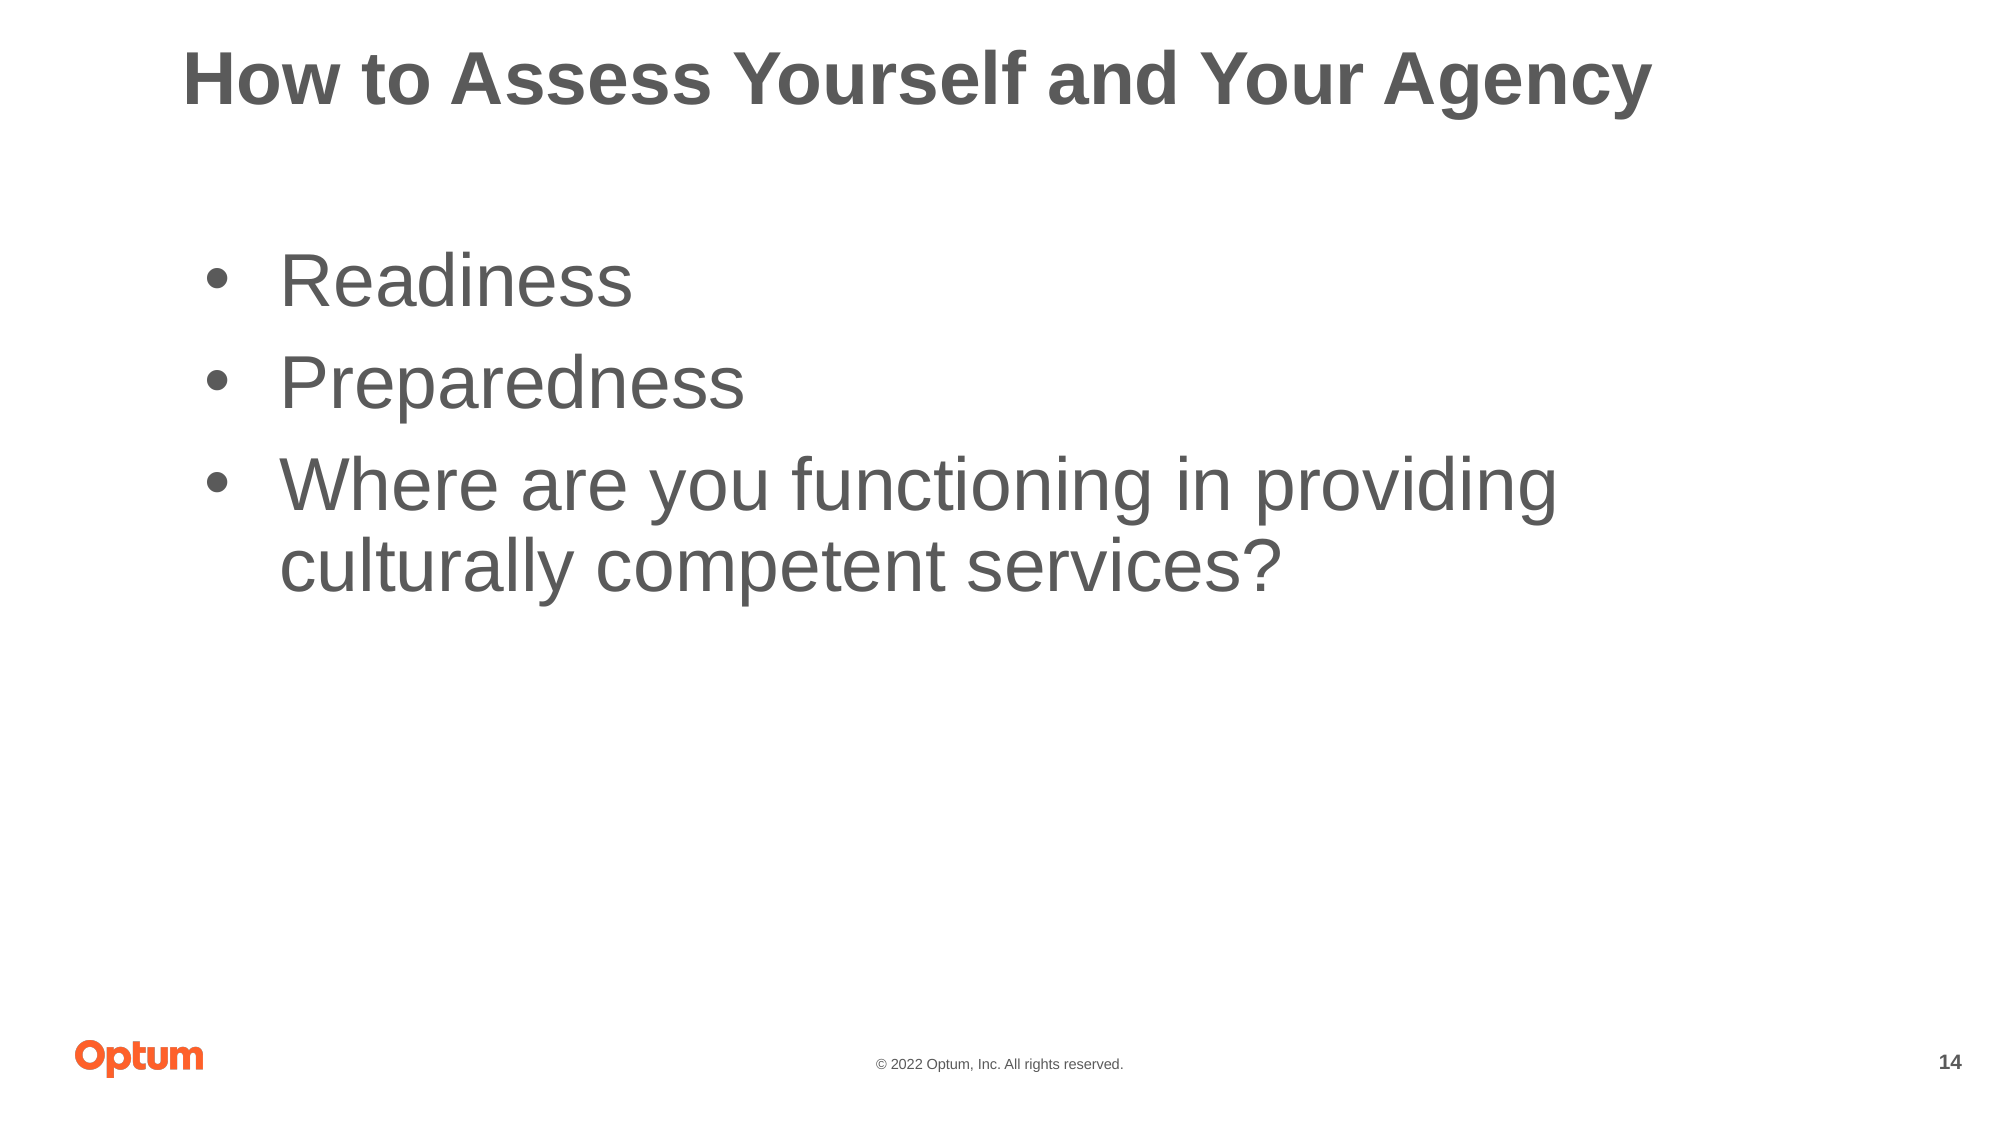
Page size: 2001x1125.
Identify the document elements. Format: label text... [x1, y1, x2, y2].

text_box [924, 486, 1075, 637]
text_box Readiness Preparedness Where are you functioning in providing culturally competent services? [189, 234, 1582, 663]
text_box How to Assess Yourself and Your Agency [111, 32, 1747, 209]
picture [75, 1040, 203, 1078]
